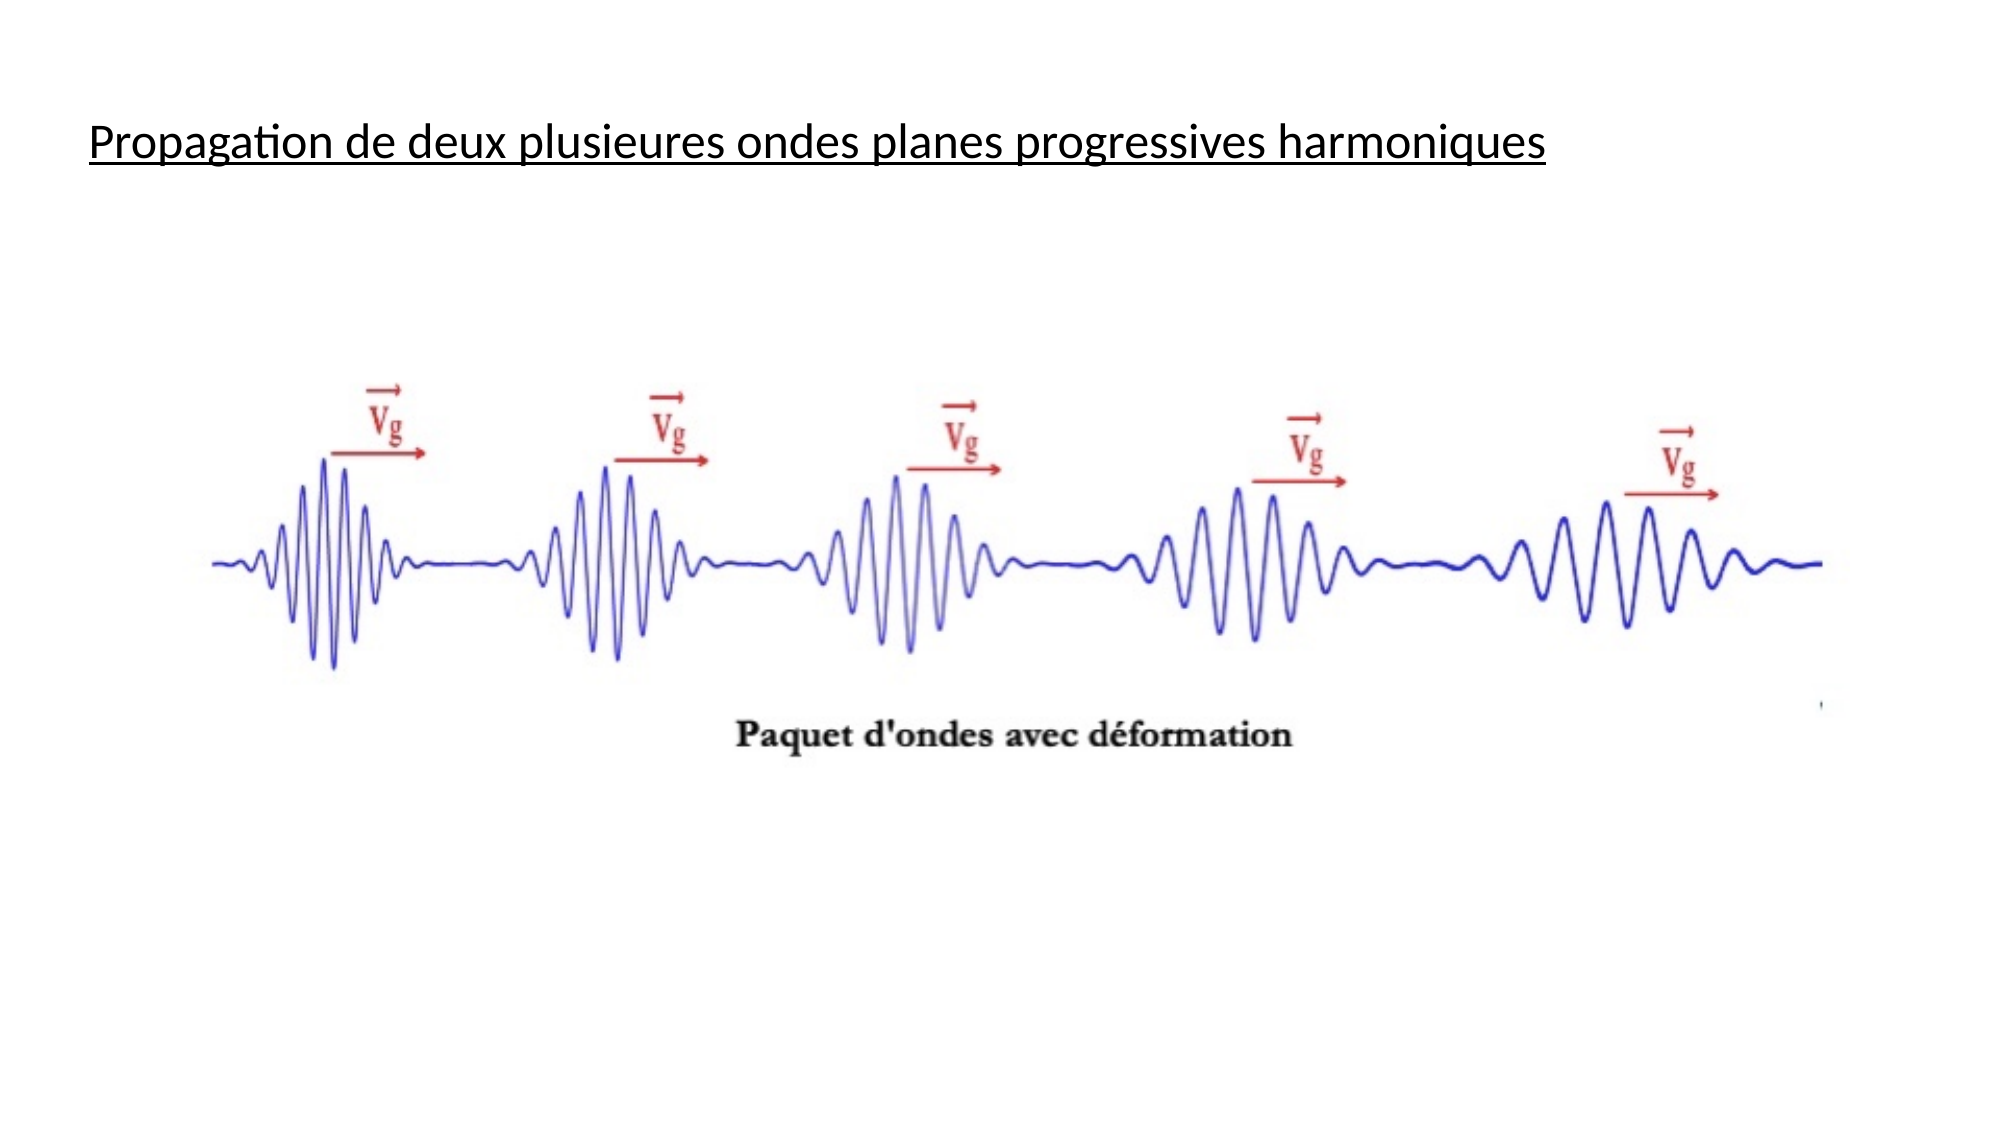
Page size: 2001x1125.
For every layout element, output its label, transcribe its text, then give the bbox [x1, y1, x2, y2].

text_box Propagation de deux plusieures ondes planes progressives harmoniques [73, 100, 1562, 176]
picture [149, 350, 1850, 774]
